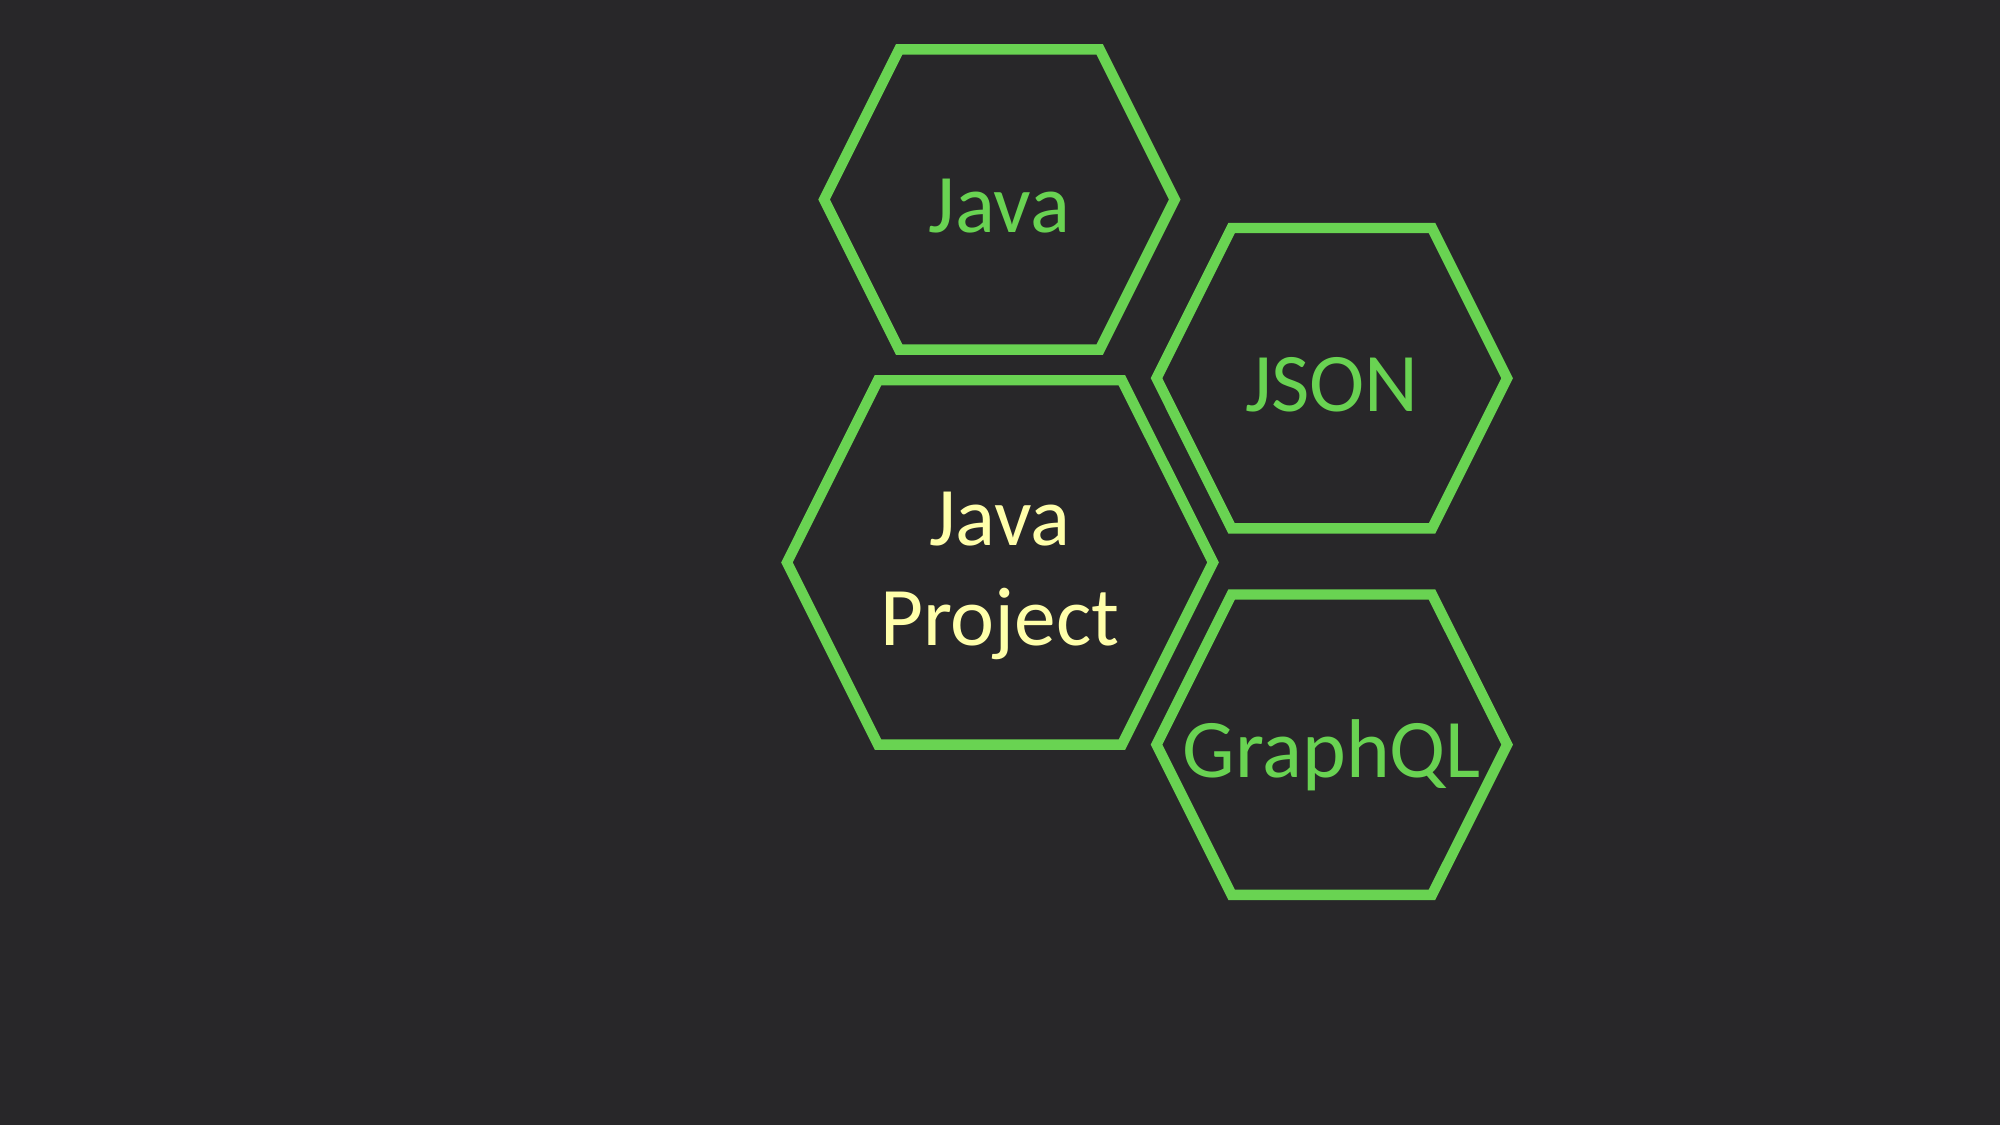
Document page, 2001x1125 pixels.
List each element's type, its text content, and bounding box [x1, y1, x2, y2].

text_box Java [823, 48, 1176, 351]
text_box Java Project [785, 379, 1215, 746]
text_box JSON [1155, 226, 1509, 530]
text_box GraphQL [1155, 593, 1509, 896]
